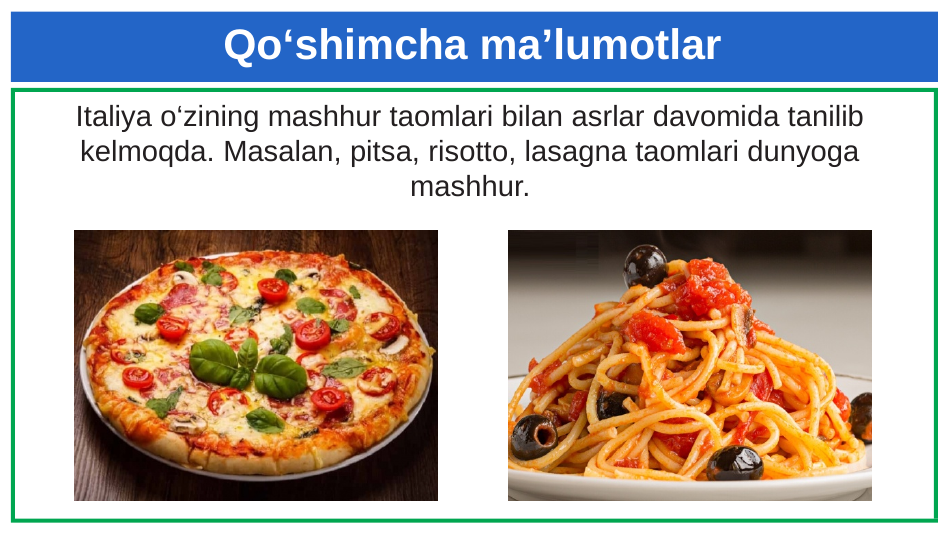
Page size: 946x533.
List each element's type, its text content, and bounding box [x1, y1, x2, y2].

title Qo‘shimcha ma’lumotlar [15, 16, 930, 69]
picture [74, 230, 438, 501]
list Italiya o‘zining mashhur taomlari bilan asrlar davomida tanilib kelmoqda. Masalan, pitsa, risotto, lasagna taomlari dunyoga mashhur. [21, 96, 920, 203]
picture [507, 230, 872, 501]
